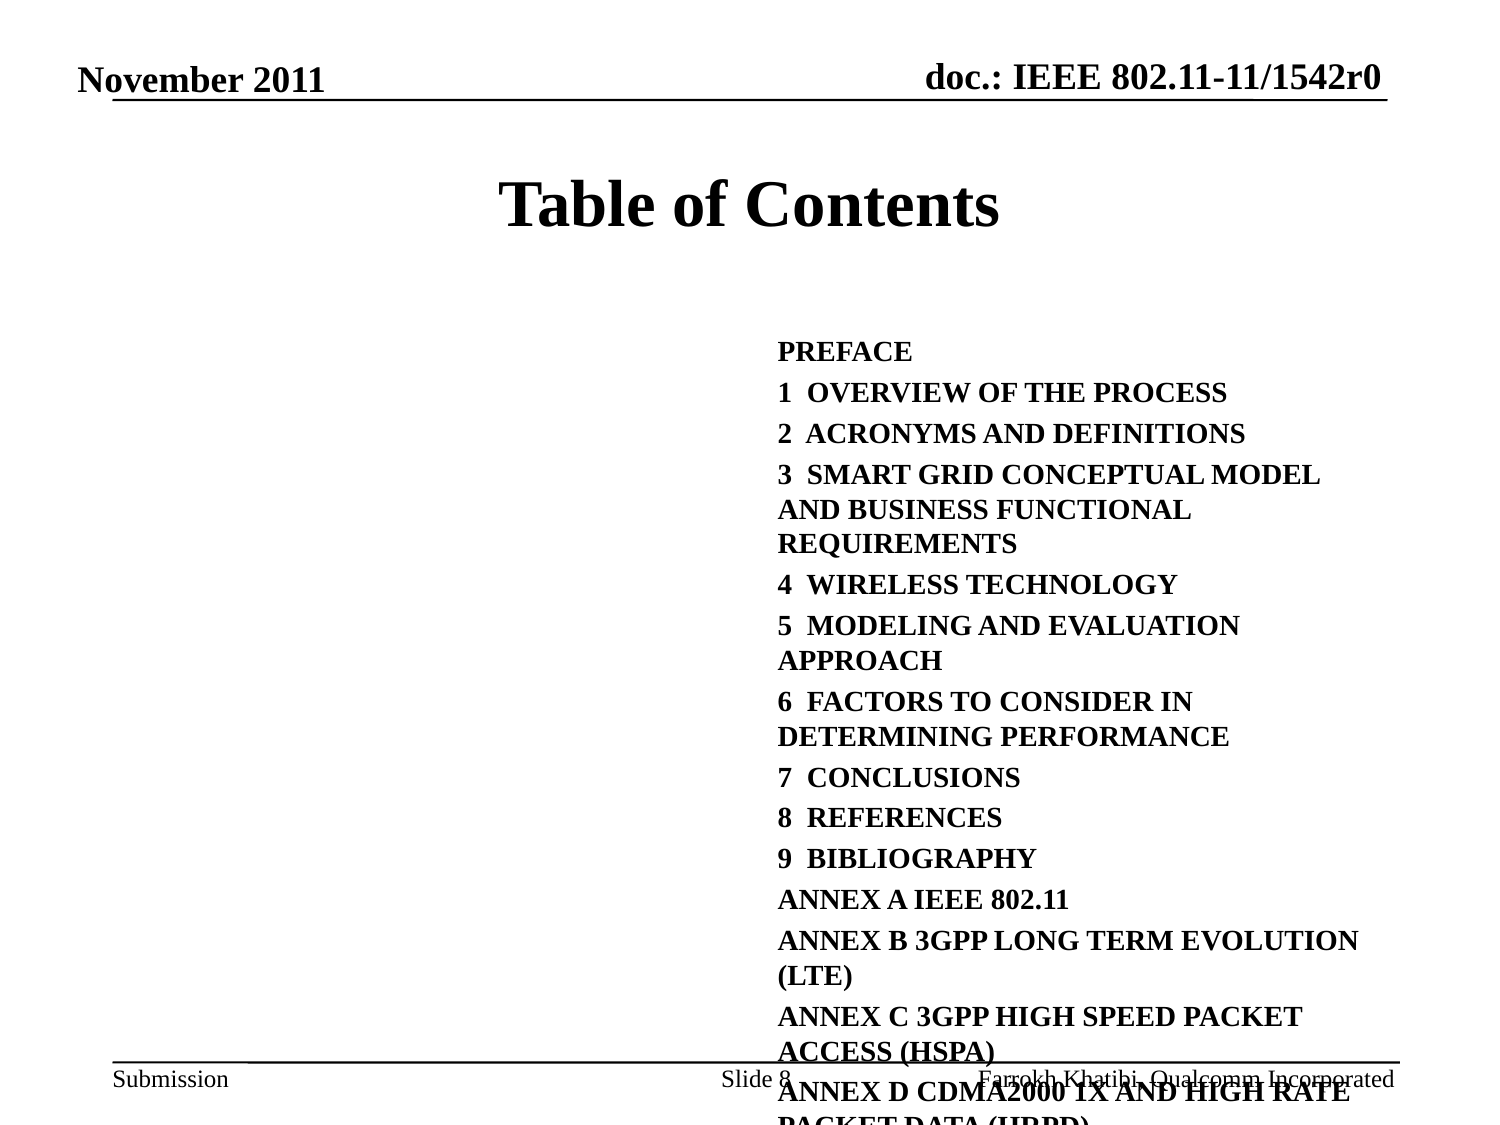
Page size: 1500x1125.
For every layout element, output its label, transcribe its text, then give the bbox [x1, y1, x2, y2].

list PREFACE 1 OVERVIEW OF THE PROCESS 2 ACRONYMS AND DEFINITIONS 3 SMART GRID CONCEPTUAL MODEL AND BUSINESS FUNCTIONAL REQUIREMENTS 4 WIRELESS TECHNOLOGY 5 MODELING AND EVALUATION APPROACH 6 FACTORS TO CONSIDER IN DETERMINING PERFORMANCE 7 CONCLUSIONS 8 REFERENCES 9 BIBLIOGRAPHY ANNEX A IEEE 802.11 ANNEX B 3GPP LONG TERM EVOLUTION (LTE) ANNEX C 3GPP HIGH SPEED PACKET ACCESS (HSPA) ANNEX D CDMA2000 1X AND HIGH RATE PACKET DATA (HRPD) ANNEX E IEEE 802.16/WIMAX NETWORK [762, 324, 1388, 1001]
text_box November 2011 [77, 54, 326, 100]
title Table of Contents [112, 112, 1388, 288]
text_box Farrokh Khatibi, Qualcomm Incorporated [977, 1062, 1396, 1093]
text_box Slide 8 [675, 1062, 838, 1093]
